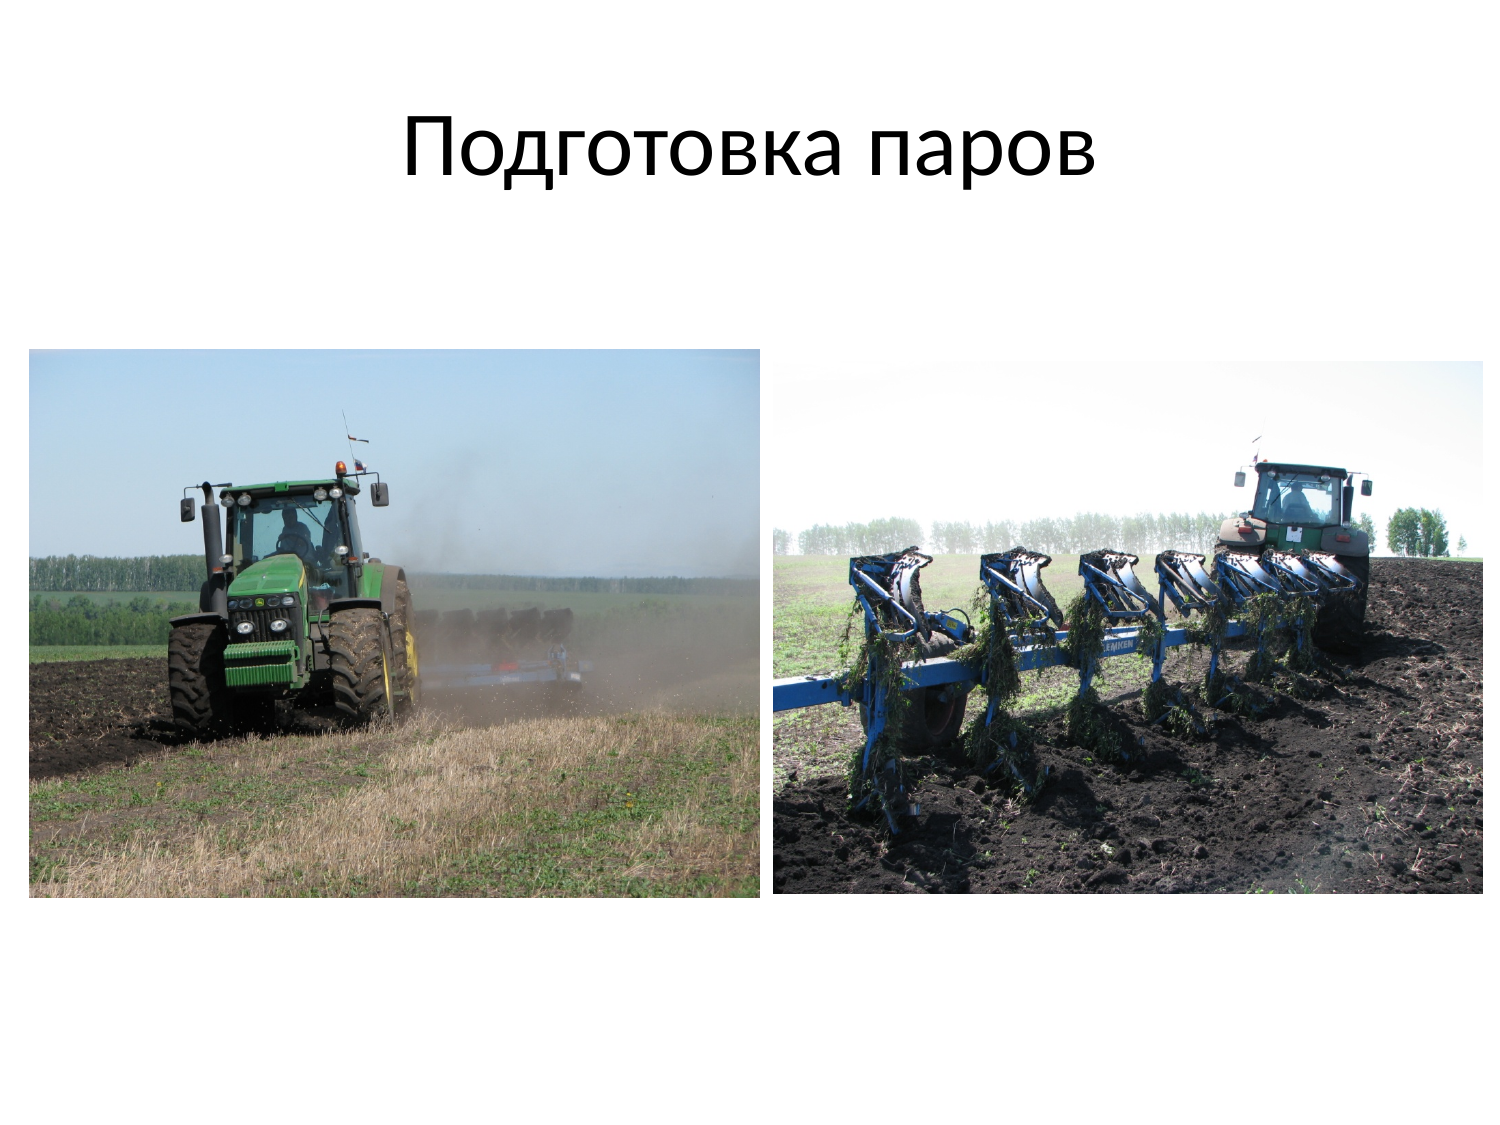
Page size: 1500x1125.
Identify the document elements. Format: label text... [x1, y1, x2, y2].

picture [773, 361, 1483, 894]
picture [29, 349, 761, 898]
title Подготовка паров [75, 45, 1425, 233]
